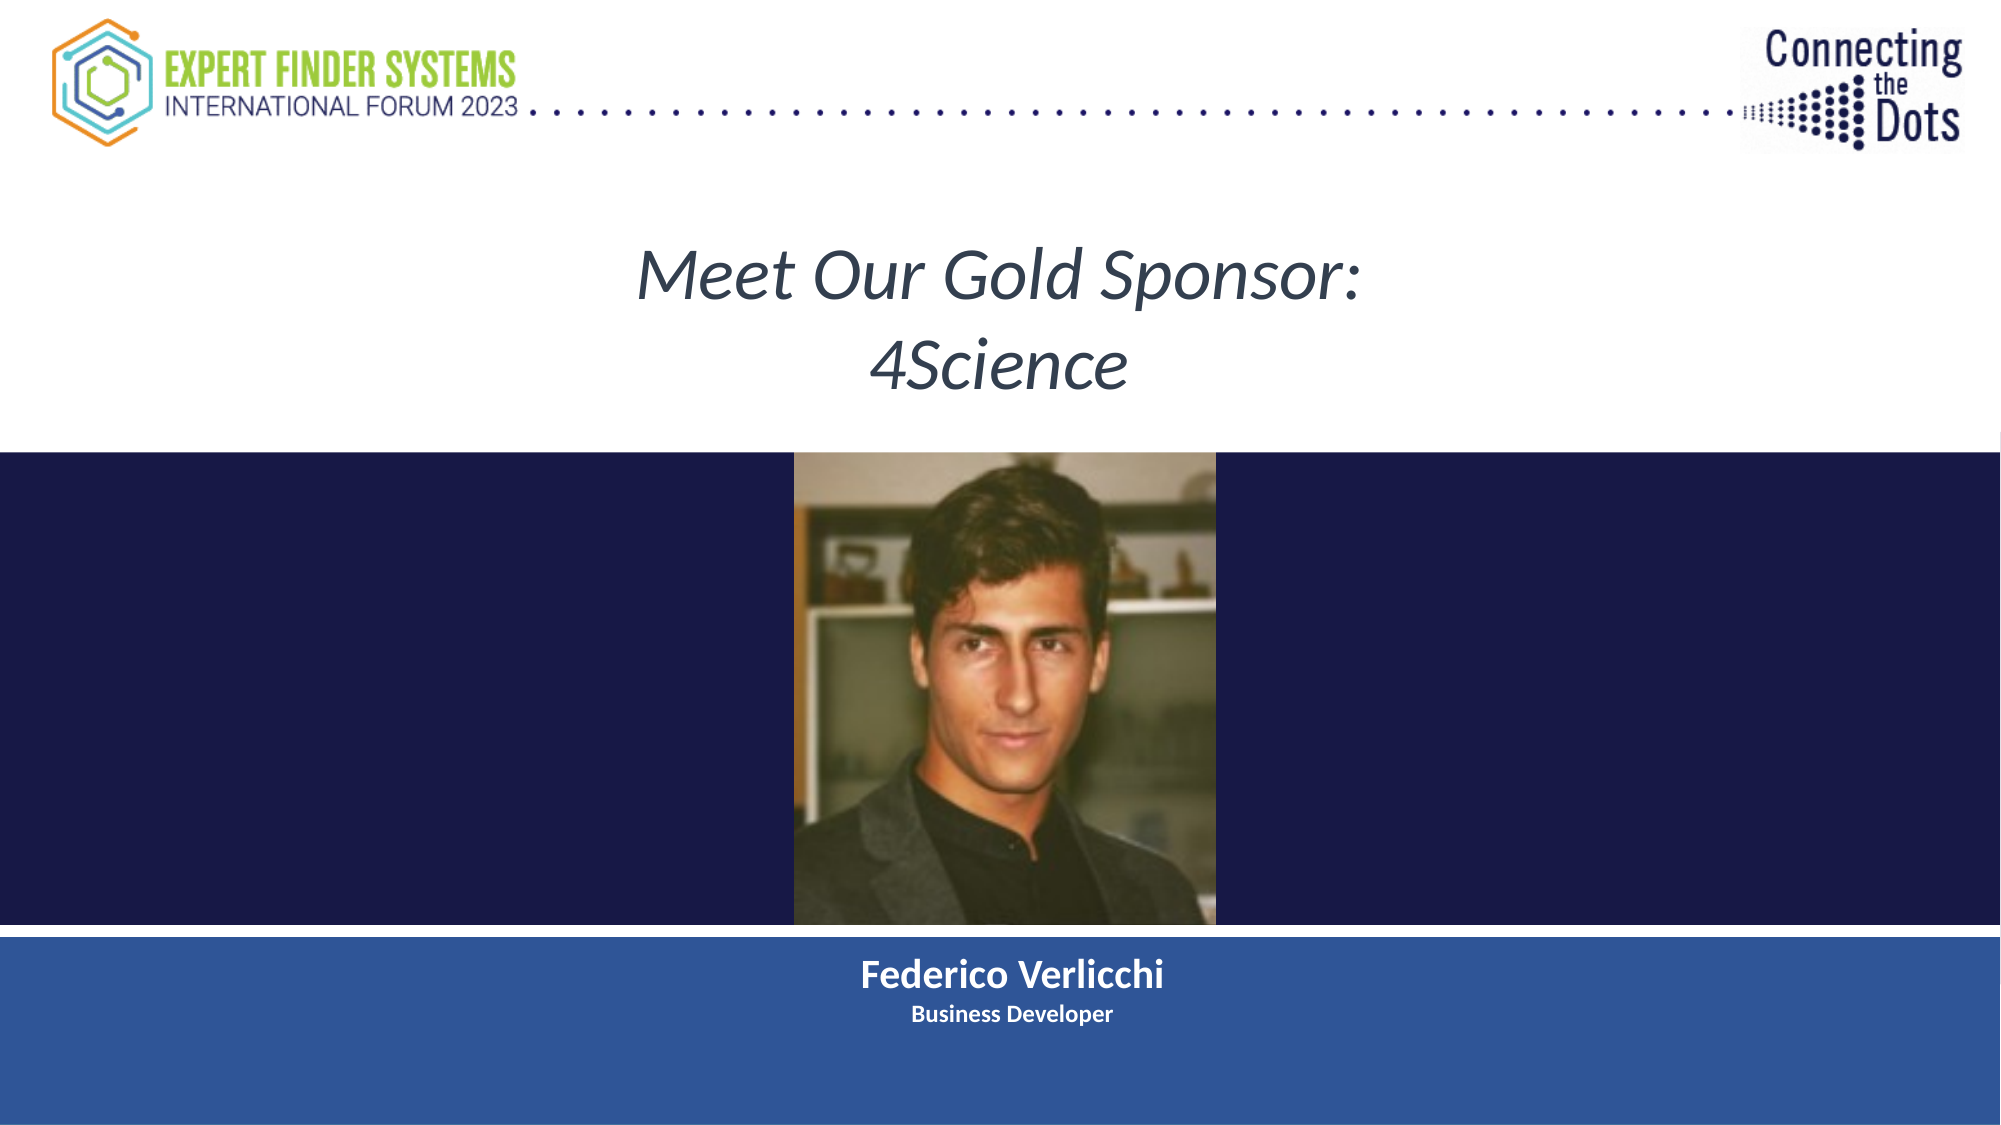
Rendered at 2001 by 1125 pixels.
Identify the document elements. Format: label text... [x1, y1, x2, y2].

text_box Federico Verlicchi Business Developer [618, 939, 1408, 1035]
picture [527, 100, 1735, 122]
text_box [0, 187, 2000, 454]
picture [794, 452, 1216, 928]
picture [1740, 27, 1965, 154]
text_box Meet Our Gold Sponsor: 4Science [43, 217, 1955, 412]
picture [51, 18, 522, 148]
text_box [0, 937, 2000, 1125]
